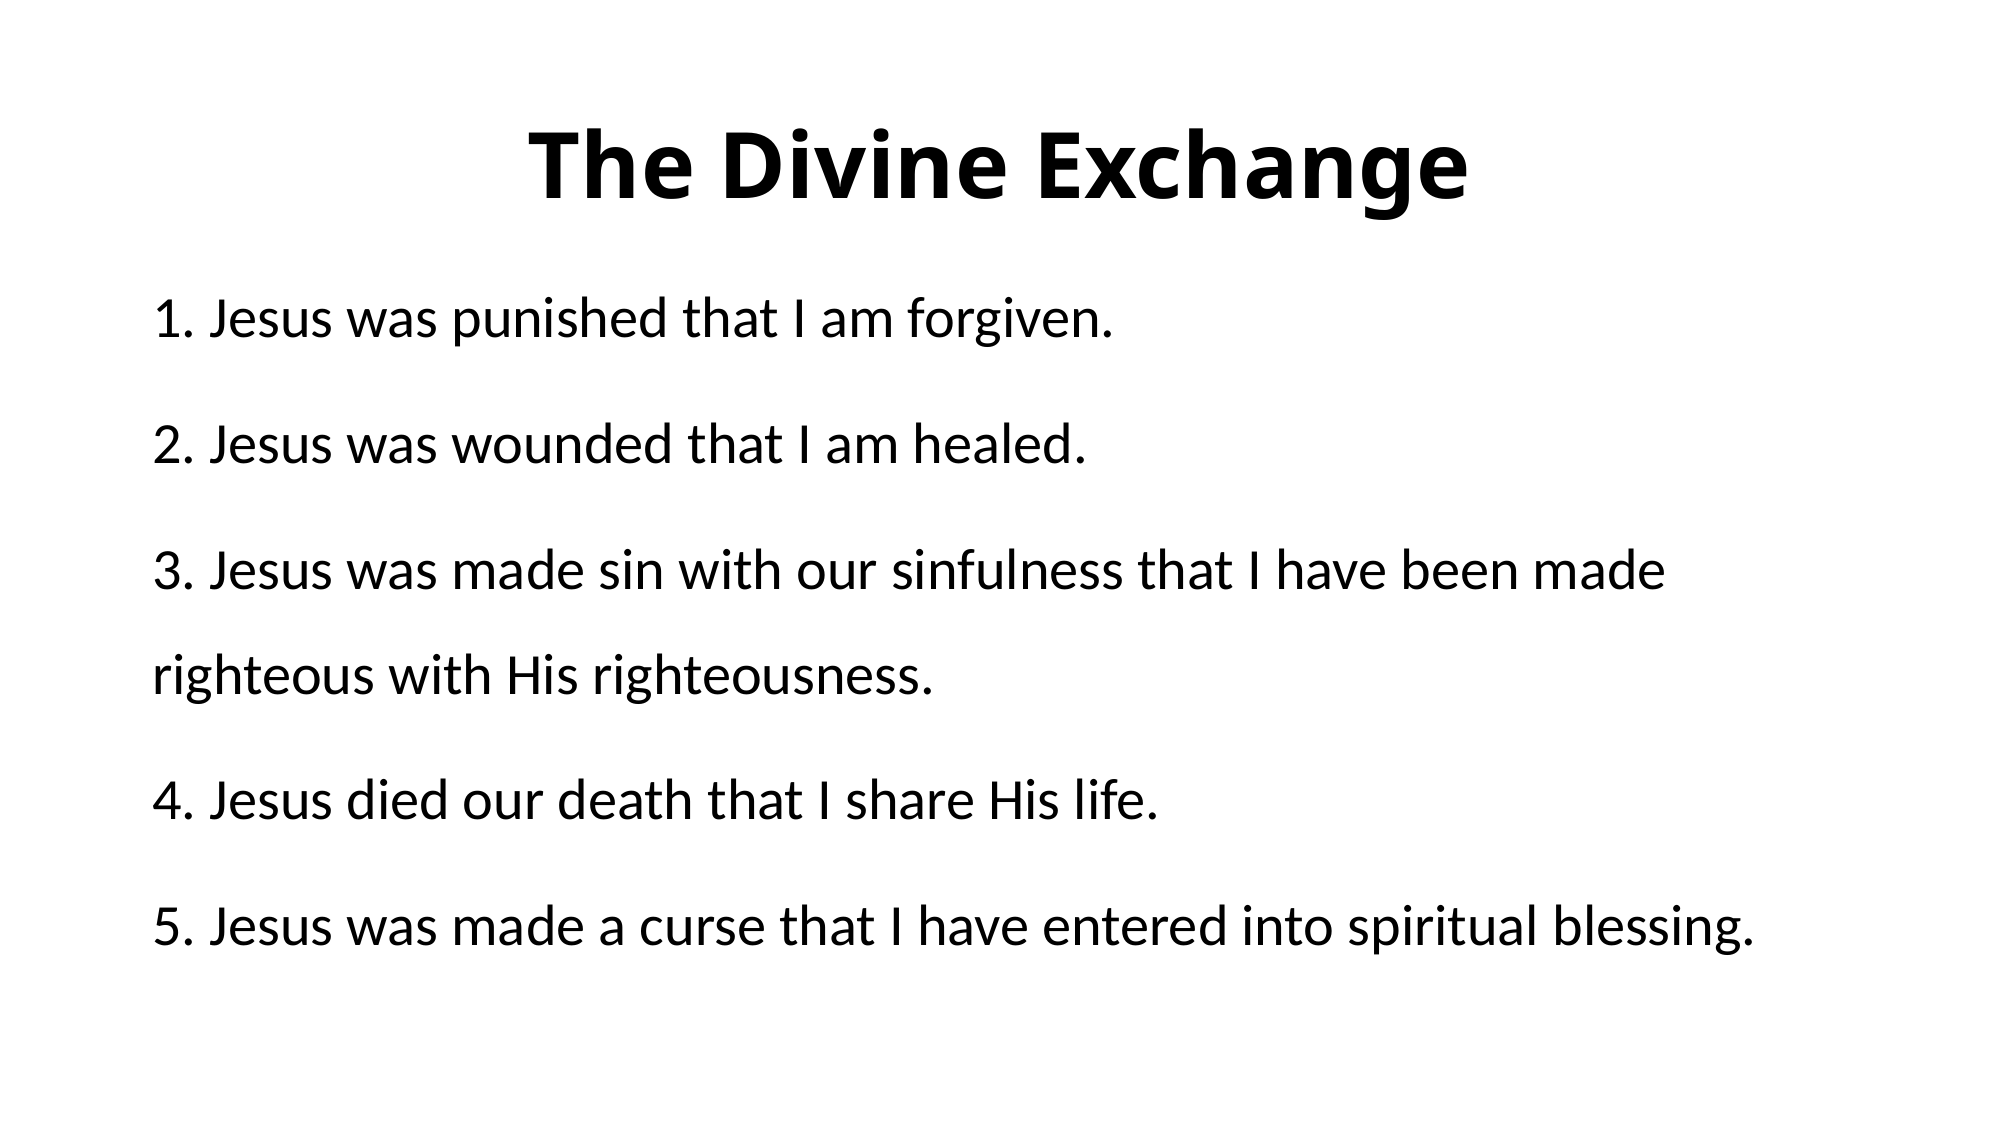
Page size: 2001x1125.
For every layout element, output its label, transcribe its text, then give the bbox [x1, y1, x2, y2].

title The Divine Exchange [137, 59, 1863, 236]
list 1. Jesus was punished that I am forgiven. 2. Jesus was wounded that I am healed. 3. Jesus was made sin with our sinfulness that I have been made righteous with His righteousness. 4. Jesus died our death that I share His life. 5. Jesus was made a curse that I have entered into spiritual blessing. [137, 236, 1863, 1014]
